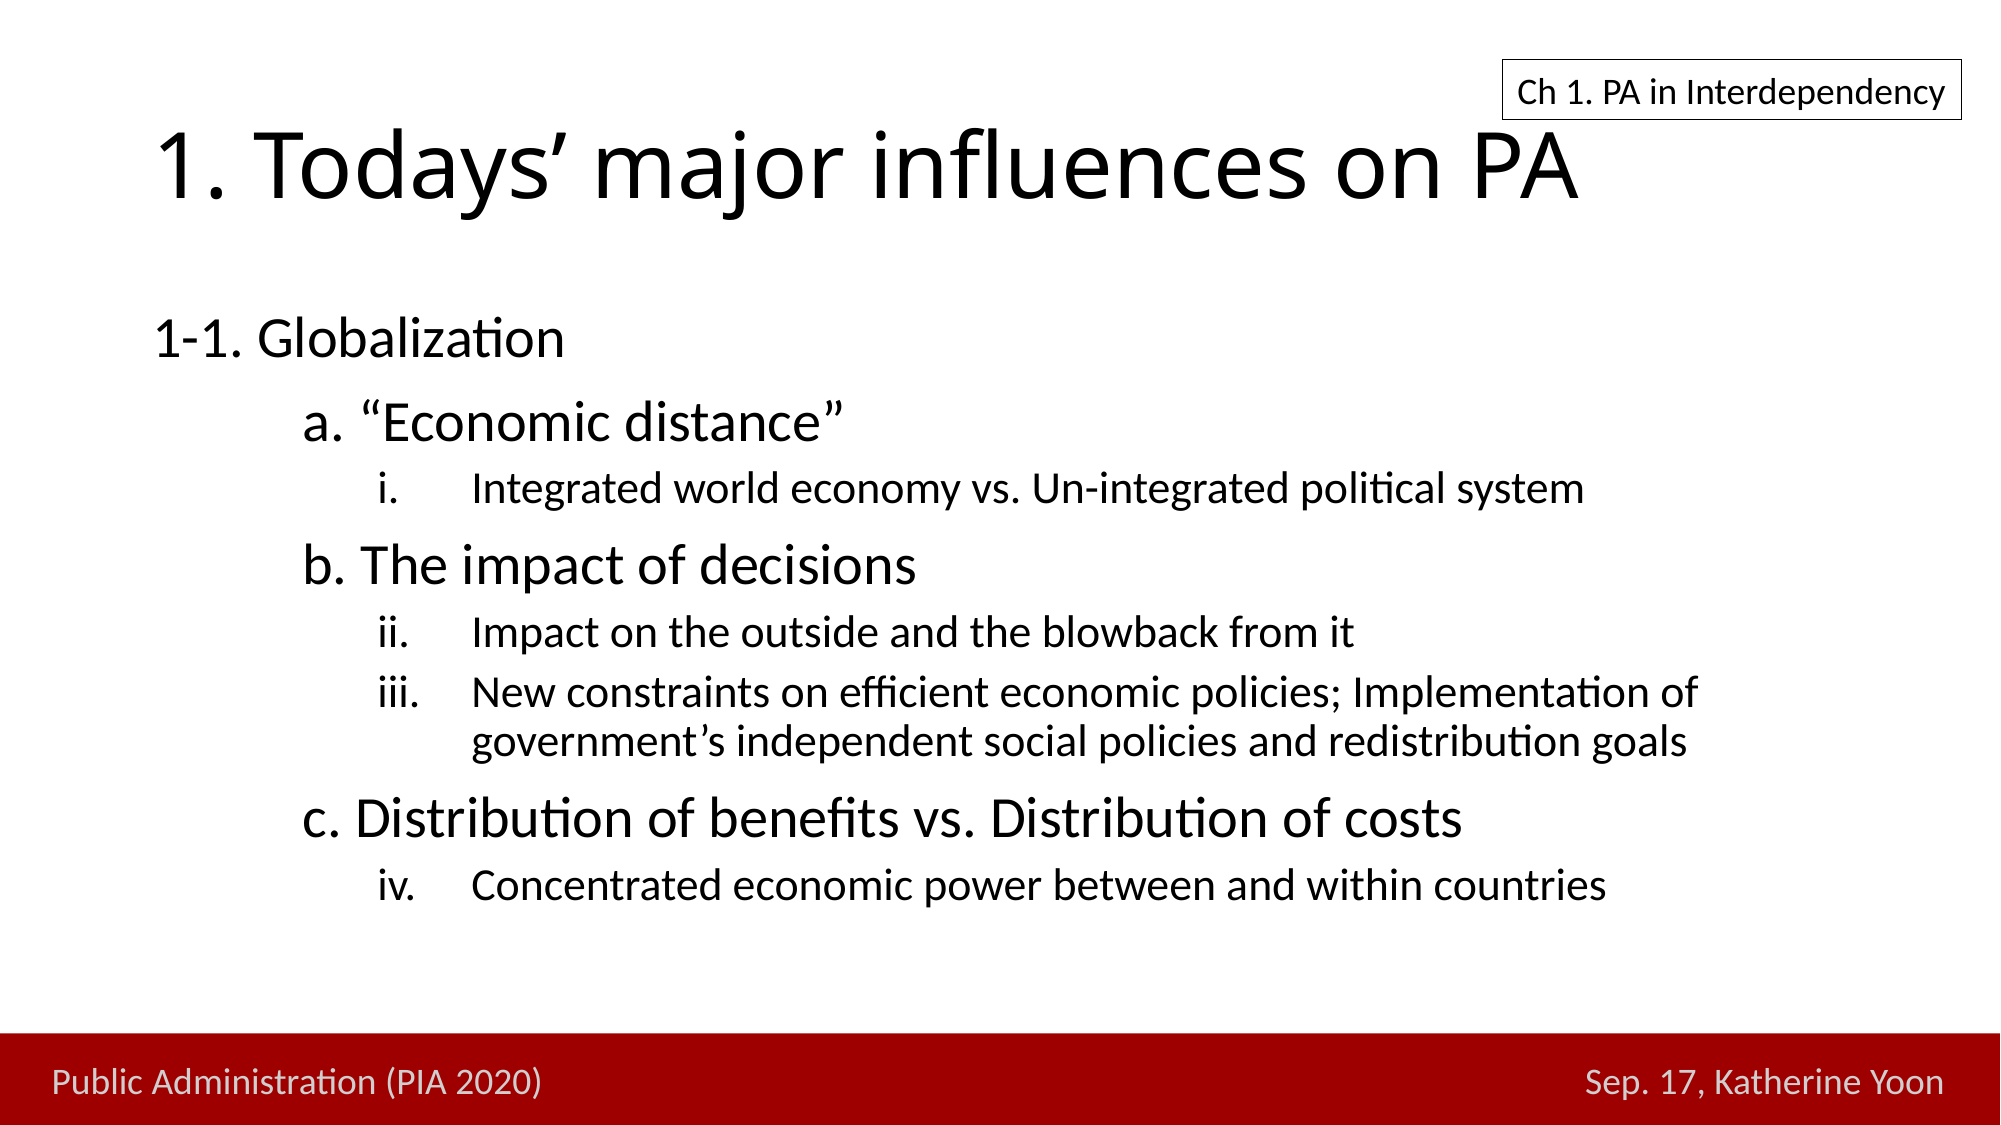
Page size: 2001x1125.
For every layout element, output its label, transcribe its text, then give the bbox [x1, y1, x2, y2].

text_box Ch 1. PA in Interdependency [1502, 59, 1962, 120]
title 1. Todays’ major influences on PA [137, 59, 1863, 278]
list 1-1. Globalization a. “Economic distance” Integrated world economy vs. Un-integrated political system b. The impact of decisions Impact on the outside and the blowback from it New constraints on efficient economic policies; Implementation of government’s independent social policies and redistribution goals c. Distribution of benefits vs. Distribution of costs Concentrated economic power between and within countries [137, 299, 1863, 1014]
